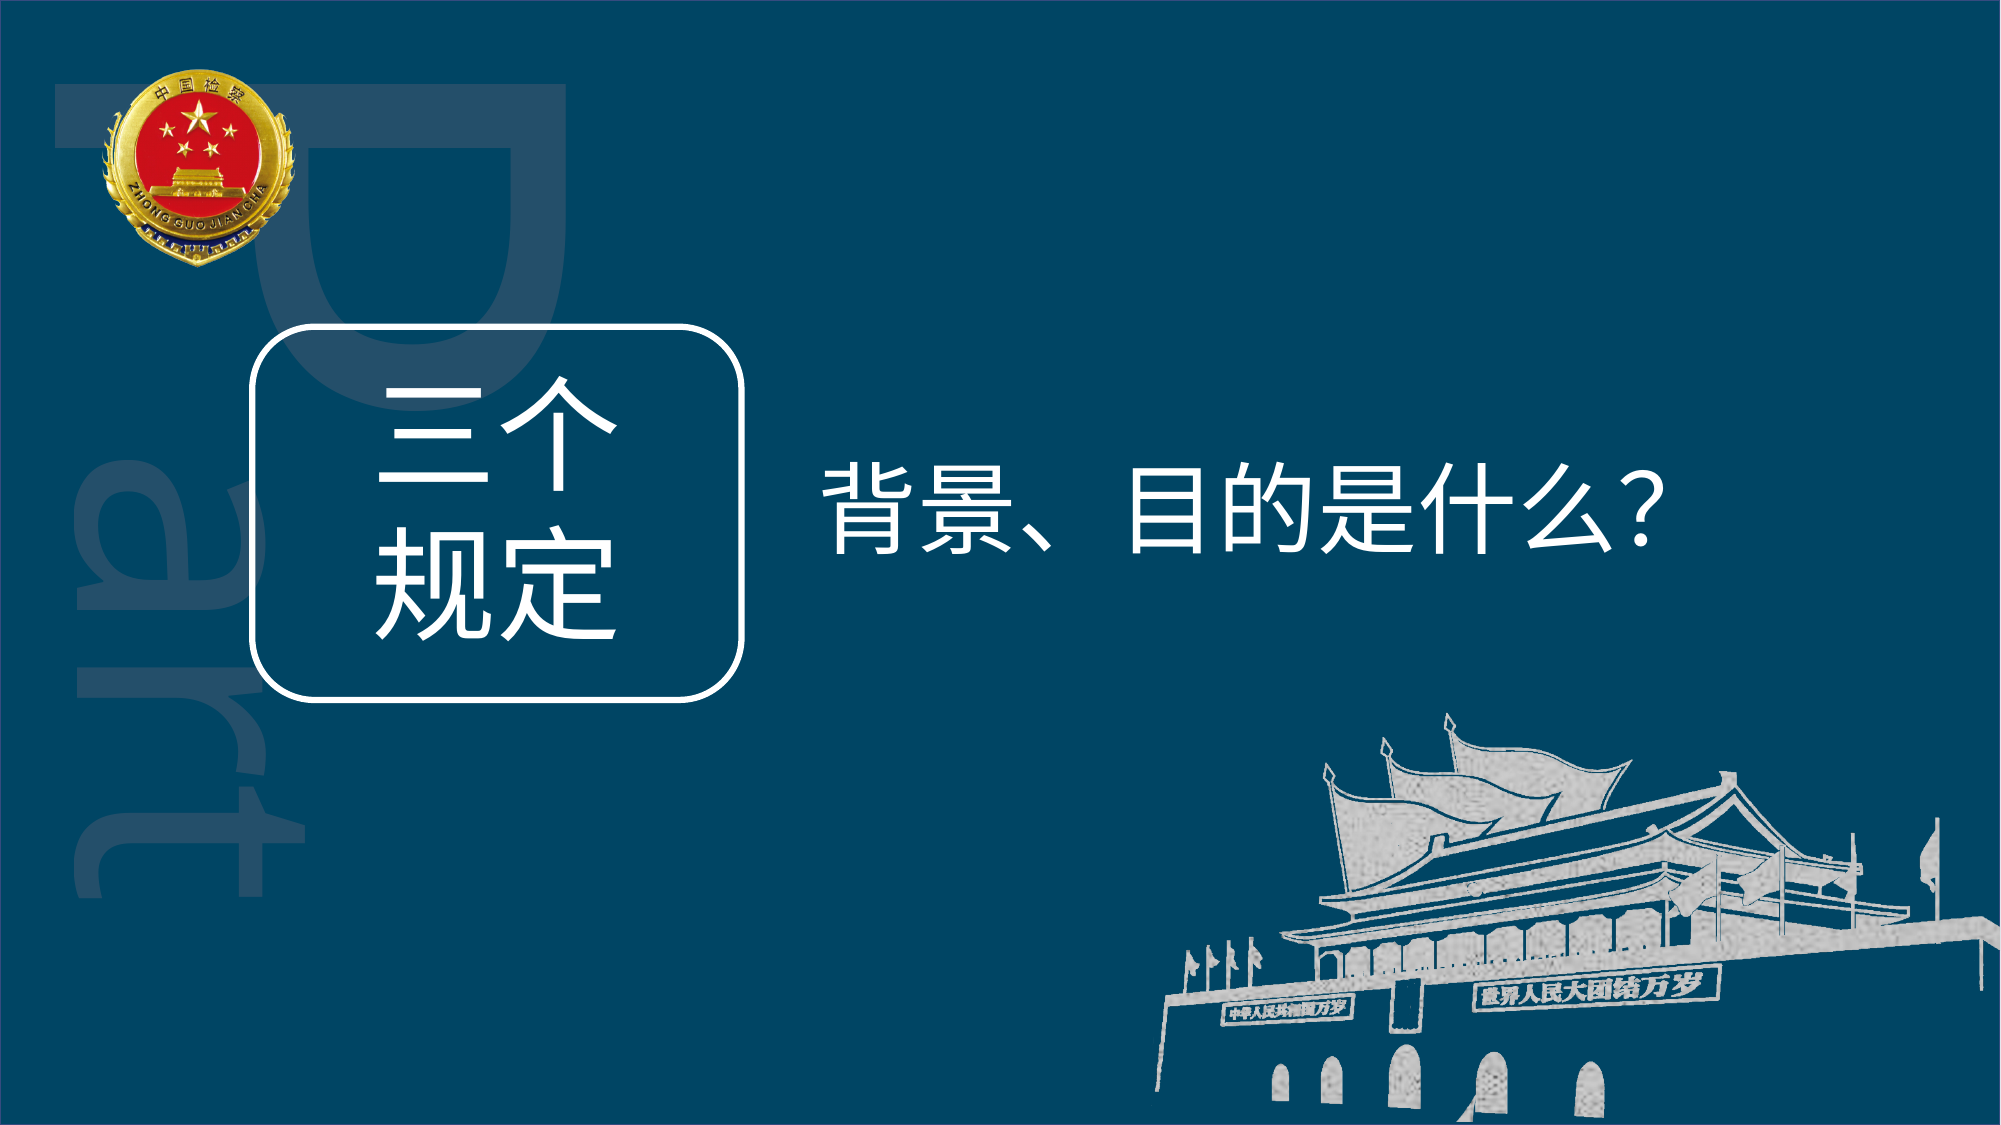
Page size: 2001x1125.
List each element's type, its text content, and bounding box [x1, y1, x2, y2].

picture [1156, 646, 2001, 1122]
picture [1575, 1062, 1604, 1117]
text_box 背景、目的是什么？ [803, 439, 1764, 575]
picture [1459, 1052, 1507, 1121]
text_box 三个规定 [336, 348, 658, 664]
picture [1410, 724, 1630, 820]
picture [734, 356, 739, 365]
picture [1444, 715, 1449, 729]
picture [720, 339, 729, 348]
picture [1388, 1045, 1420, 1109]
picture [1381, 738, 1387, 753]
picture [1606, 790, 1612, 801]
picture [1323, 764, 1329, 785]
picture [1272, 1064, 1289, 1101]
text_box [251, 325, 743, 702]
picture [1321, 1057, 1342, 1104]
picture [73, 70, 321, 294]
picture [262, 675, 274, 688]
picture [1345, 748, 1553, 834]
